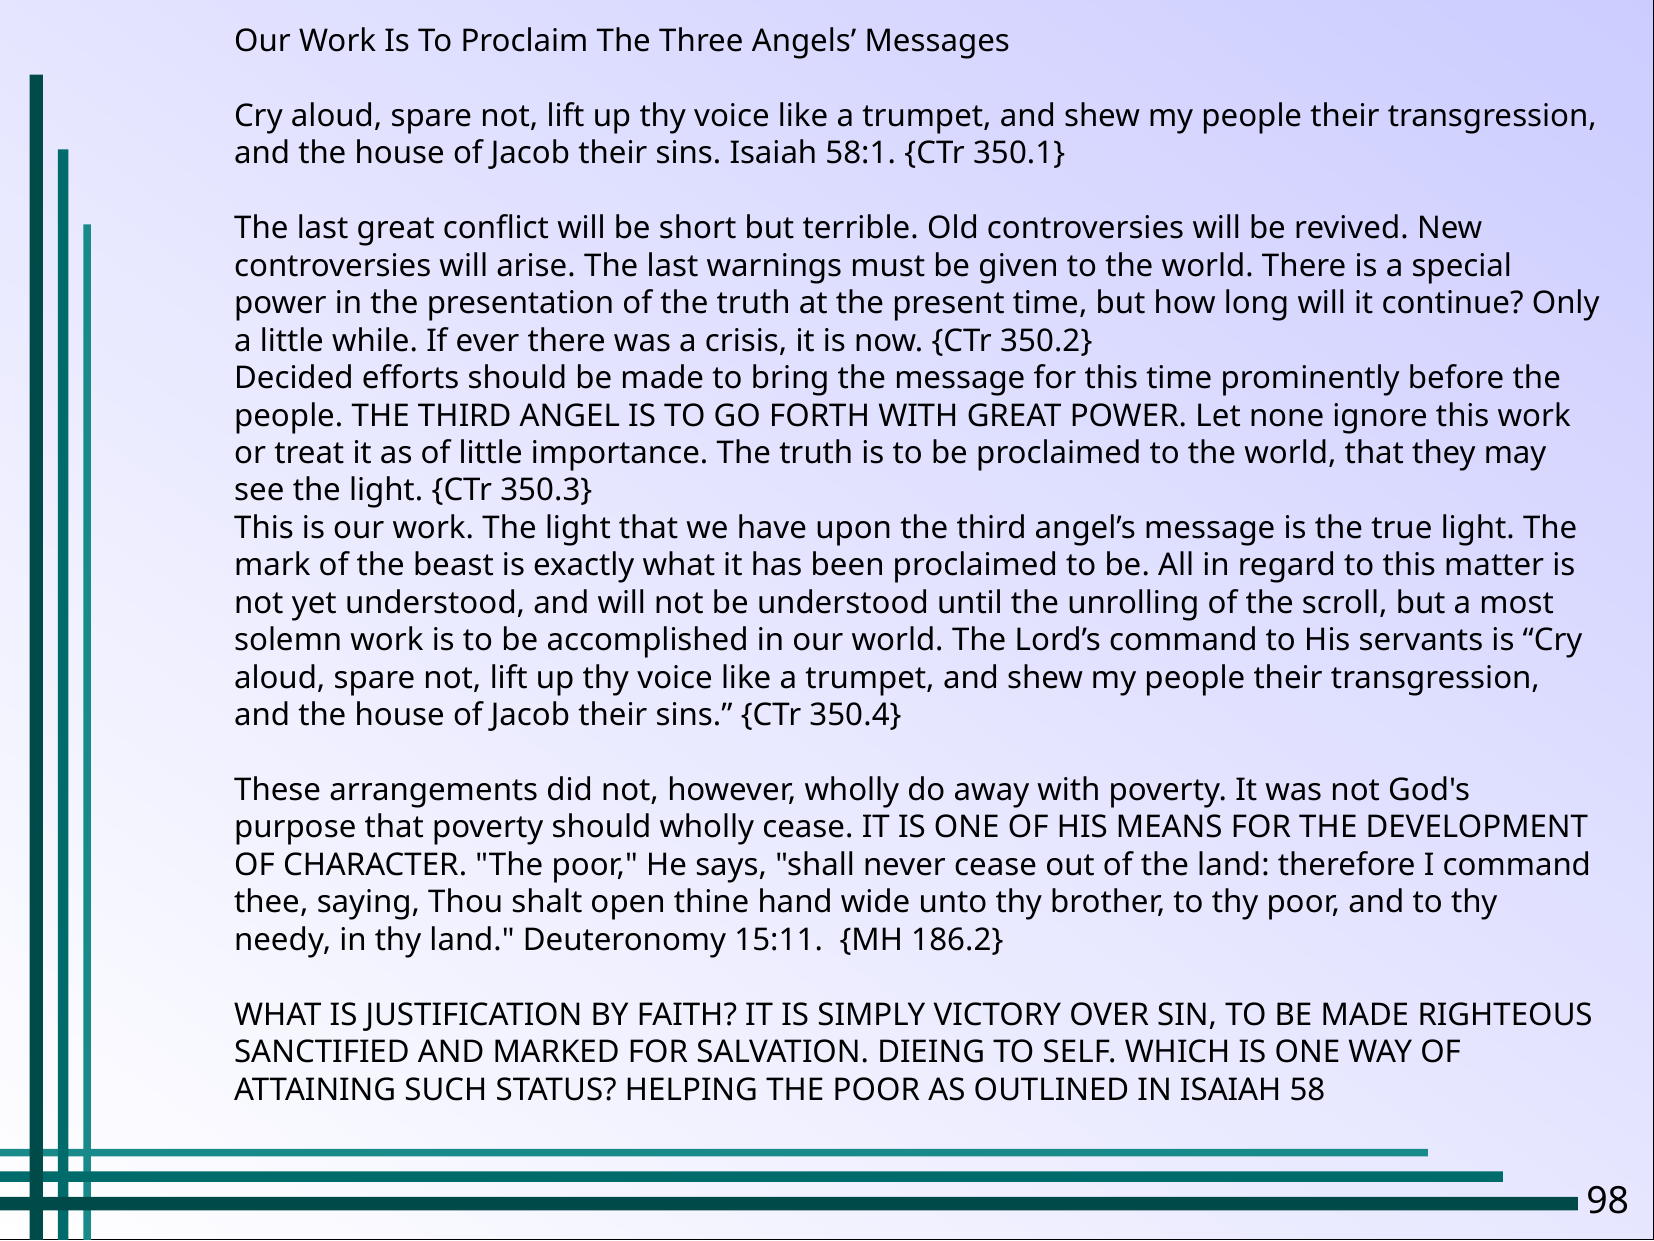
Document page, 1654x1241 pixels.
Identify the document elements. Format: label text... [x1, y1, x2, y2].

text_box Our Work Is To Proclaim The Three Angels’ Messages Cry aloud, spare not, lift up thy voice like a trumpet, and shew my people their transgression, and the house of Jacob their sins. Isaiah 58:1. {CTr 350.1} The last great conflict will be short but terrible. Old controversies will be revived. New controversies will arise. The last warnings must be given to the world. There is a special power in the presentation of the truth at the present time, but how long will it continue? Only a little while. If ever there was a crisis, it is now. {CTr 350.2} Decided efforts should be made to bring the message for this time prominently before the people. THE THIRD ANGEL IS TO GO FORTH WITH GREAT POWER. Let none ignore this work or treat it as of little importance. The truth is to be proclaimed to the world, that they may see the light. {CTr 350.3} This is our work. The light that we have upon the third angel’s message is the true light. The mark of the beast is exactly what it has been proclaimed to be. All in regard to this matter is not yet understood, and will not be understood until the unrolling of the scroll, but a most solemn work is to be accomplished in our world. The Lord’s command to His servants is “Cry aloud, spare not, lift up thy voice like a trumpet, and shew my people their transgression, and the house of Jacob their sins.” {CTr 350.4} These arrangements did not, however, wholly do away with poverty. It was not God's purpose that poverty should wholly cease. IT IS ONE OF HIS MEANS FOR THE DEVELOPMENT OF CHARACTER. "The poor," He says, "shall never cease out of the land: therefore I command thee, saying, Thou shalt open thine hand wide unto thy brother, to thy poor, and to thy needy, in thy land." Deuteronomy 15:11. {MH 186.2} WHAT IS JUSTIFICATION BY FAITH? IT IS SIMPLY VICTORY OVER SIN, TO BE MADE RIGHTEOUS SANCTIFIED AND MARKED FOR SALVATION. DIEING TO SELF. WHICH IS ONE WAY OF ATTAINING SUCH STATUS? HELPING THE POOR AS OUTLINED IN ISAIAH 58 [234, 20, 1602, 1171]
